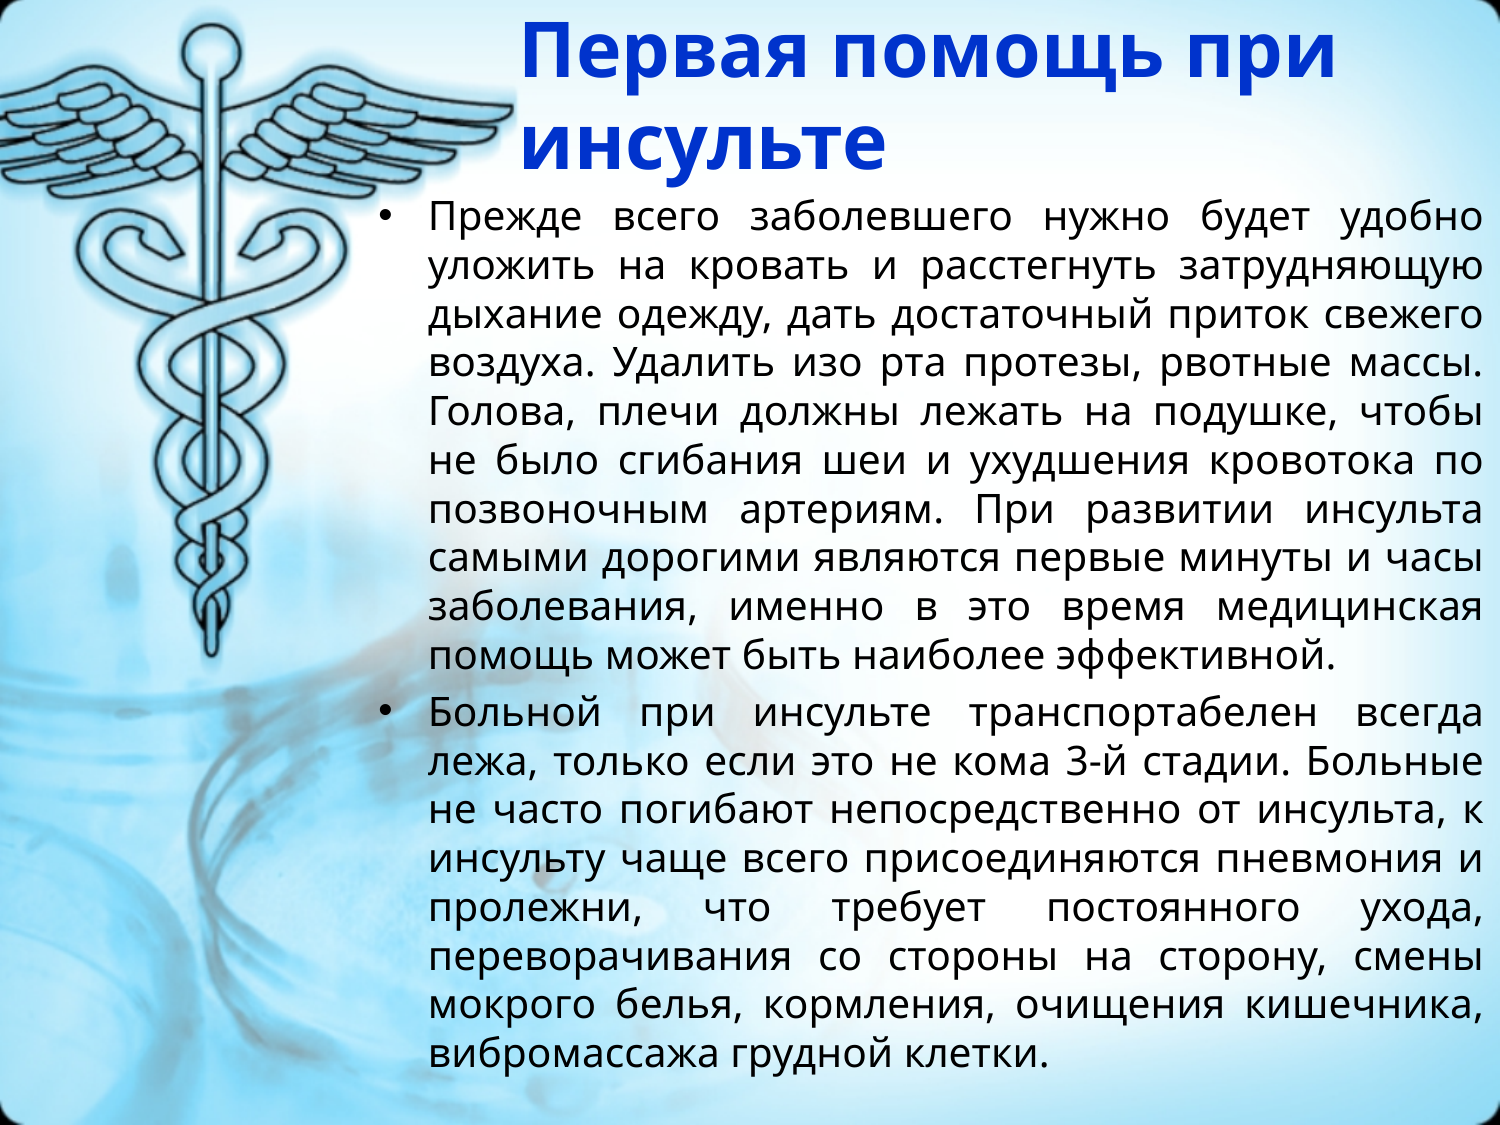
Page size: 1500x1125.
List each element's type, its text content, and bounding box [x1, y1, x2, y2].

title Первая помощь при инсульте [503, 45, 1465, 125]
picture [0, 0, 1500, 1125]
list Прежде всего заболевшего нужно будет удобно уложить на кровать и расстегнуть затрудняющую дыхание одежду, дать достаточный приток свежего воздуха. Удалить изо рта протезы, рвотные массы. Голова, плечи должны лежать на подушке, чтобы не было сгибания шеи и ухудшения кровотока по позвоночным артериям. При развитии инсульта самыми дорогими являются первые минуты и часы заболевания, именно в это время медицинская помощь может быть наиболее эффективной. Больной при инсульте транспортабелен всегда лежа, только если это не кома 3-й стадии. Больные не часто погибают непосредственно от инсульта, к инсульту чаще всего присоединяются пневмония и пролежни, что требует постоянного ухода, переворачивания со стороны на сторону, смены мокрого белья, кормления, очищения кишечника, вибромассажа грудной клетки. [363, 125, 1500, 1106]
